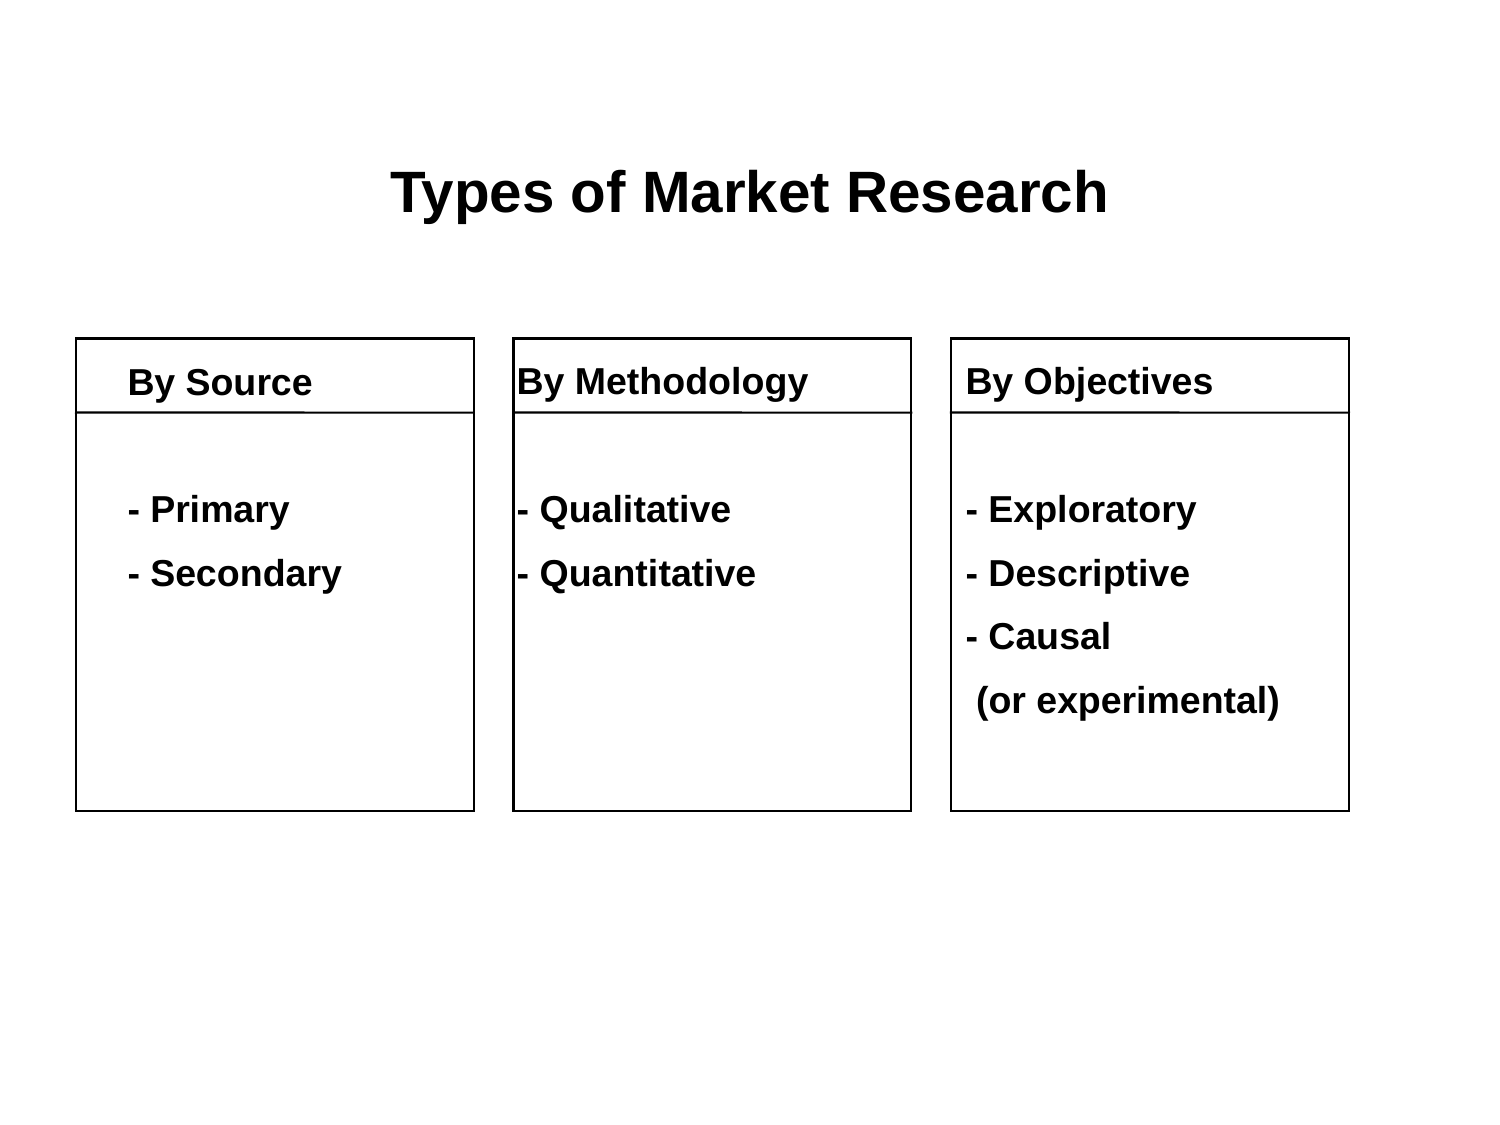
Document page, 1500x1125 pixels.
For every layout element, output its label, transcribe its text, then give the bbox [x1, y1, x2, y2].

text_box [512, 338, 913, 812]
text_box By Methodology - Qualitative - Quantitative [501, 349, 507, 601]
title Types of Market Research [161, 99, 1339, 288]
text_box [949, 338, 1351, 812]
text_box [74, 338, 476, 812]
